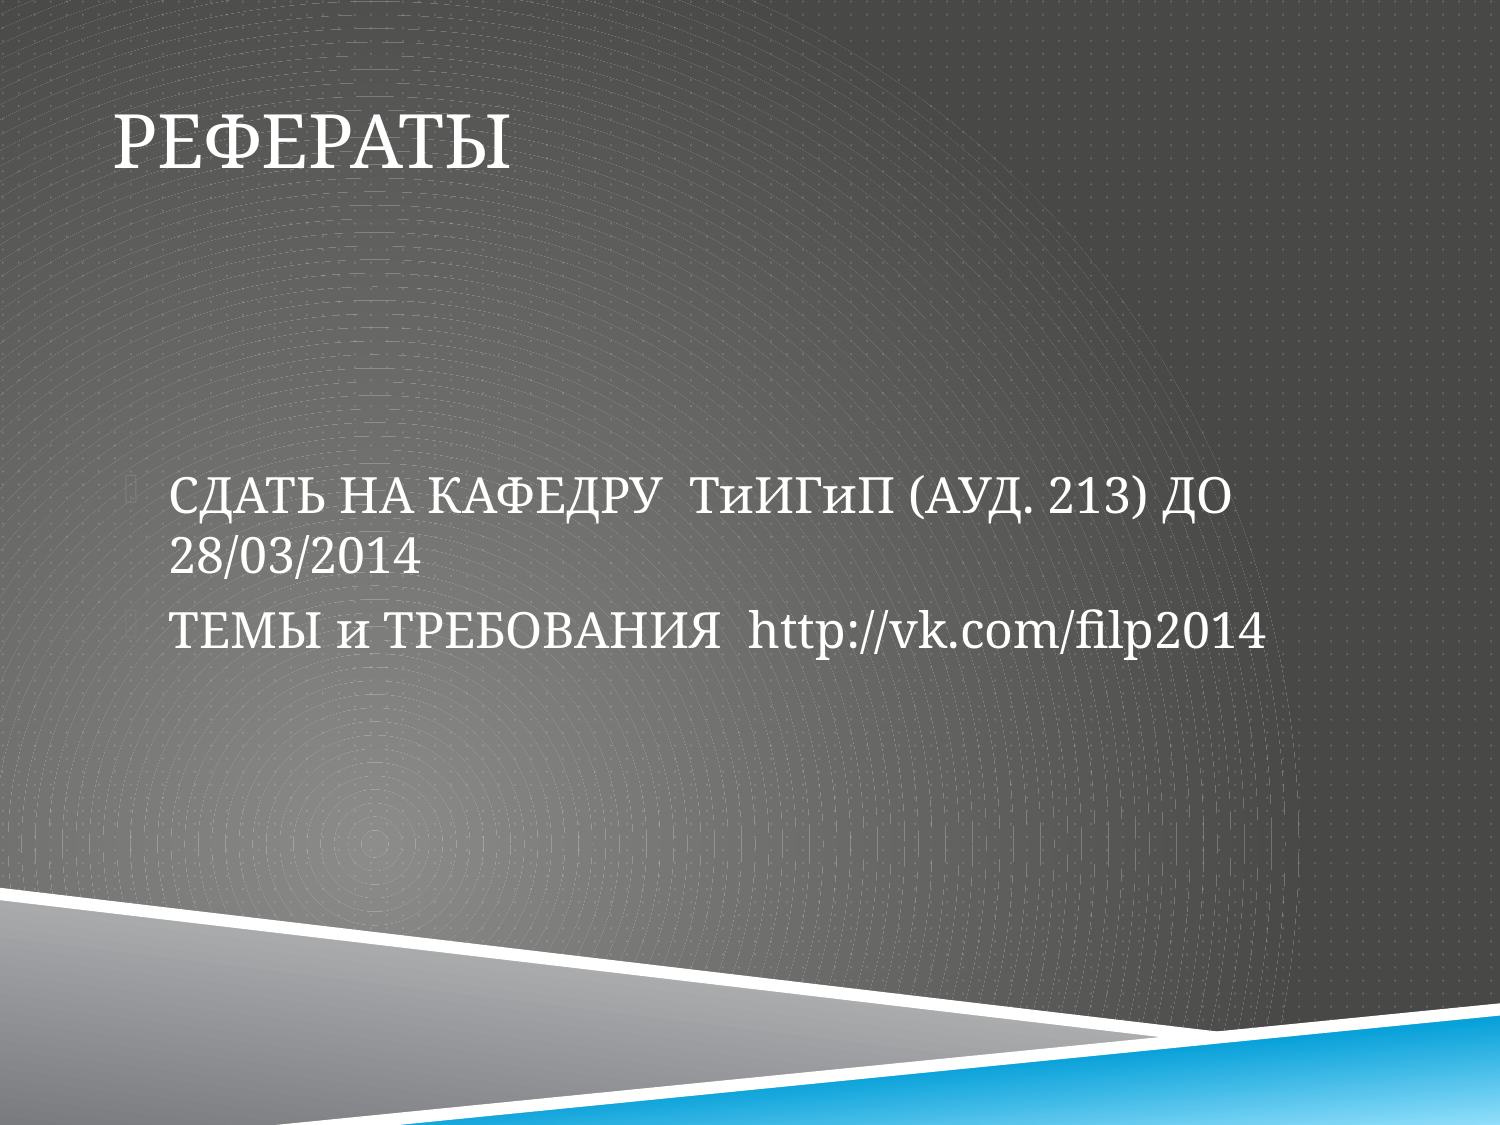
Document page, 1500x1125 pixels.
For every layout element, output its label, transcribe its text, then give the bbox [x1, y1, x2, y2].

list СДАТЬ НА КАФЕДРУ ТиИГиП (АУД. 213) ДО 28/03/2014 ТЕМЫ и ТРЕБОВАНИЯ http://vk.com/filp2014 [112, 456, 1388, 875]
title РЕФЕРАТЫ [112, 45, 1388, 233]
